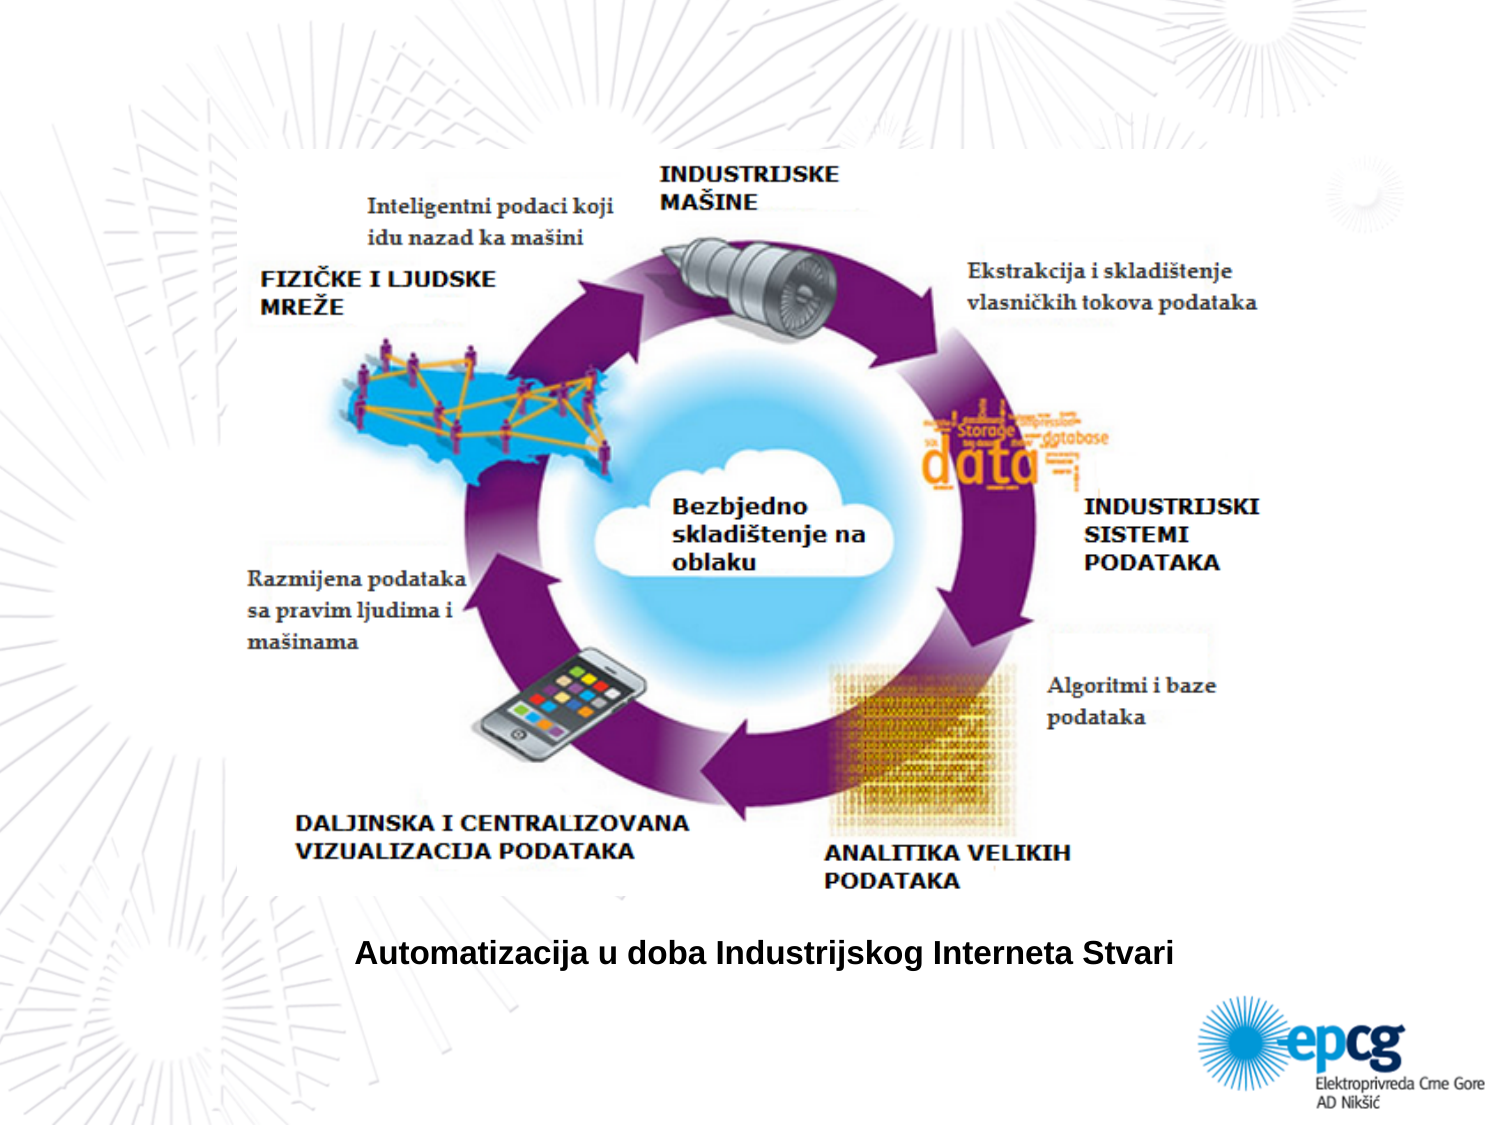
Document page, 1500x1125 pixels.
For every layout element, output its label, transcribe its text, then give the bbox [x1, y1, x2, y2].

text_box [74, 50, 1425, 365]
text_box Automatizacija u doba Industrijskog Interneta Stvari [256, 923, 1282, 979]
picture [0, 0, 1500, 1125]
